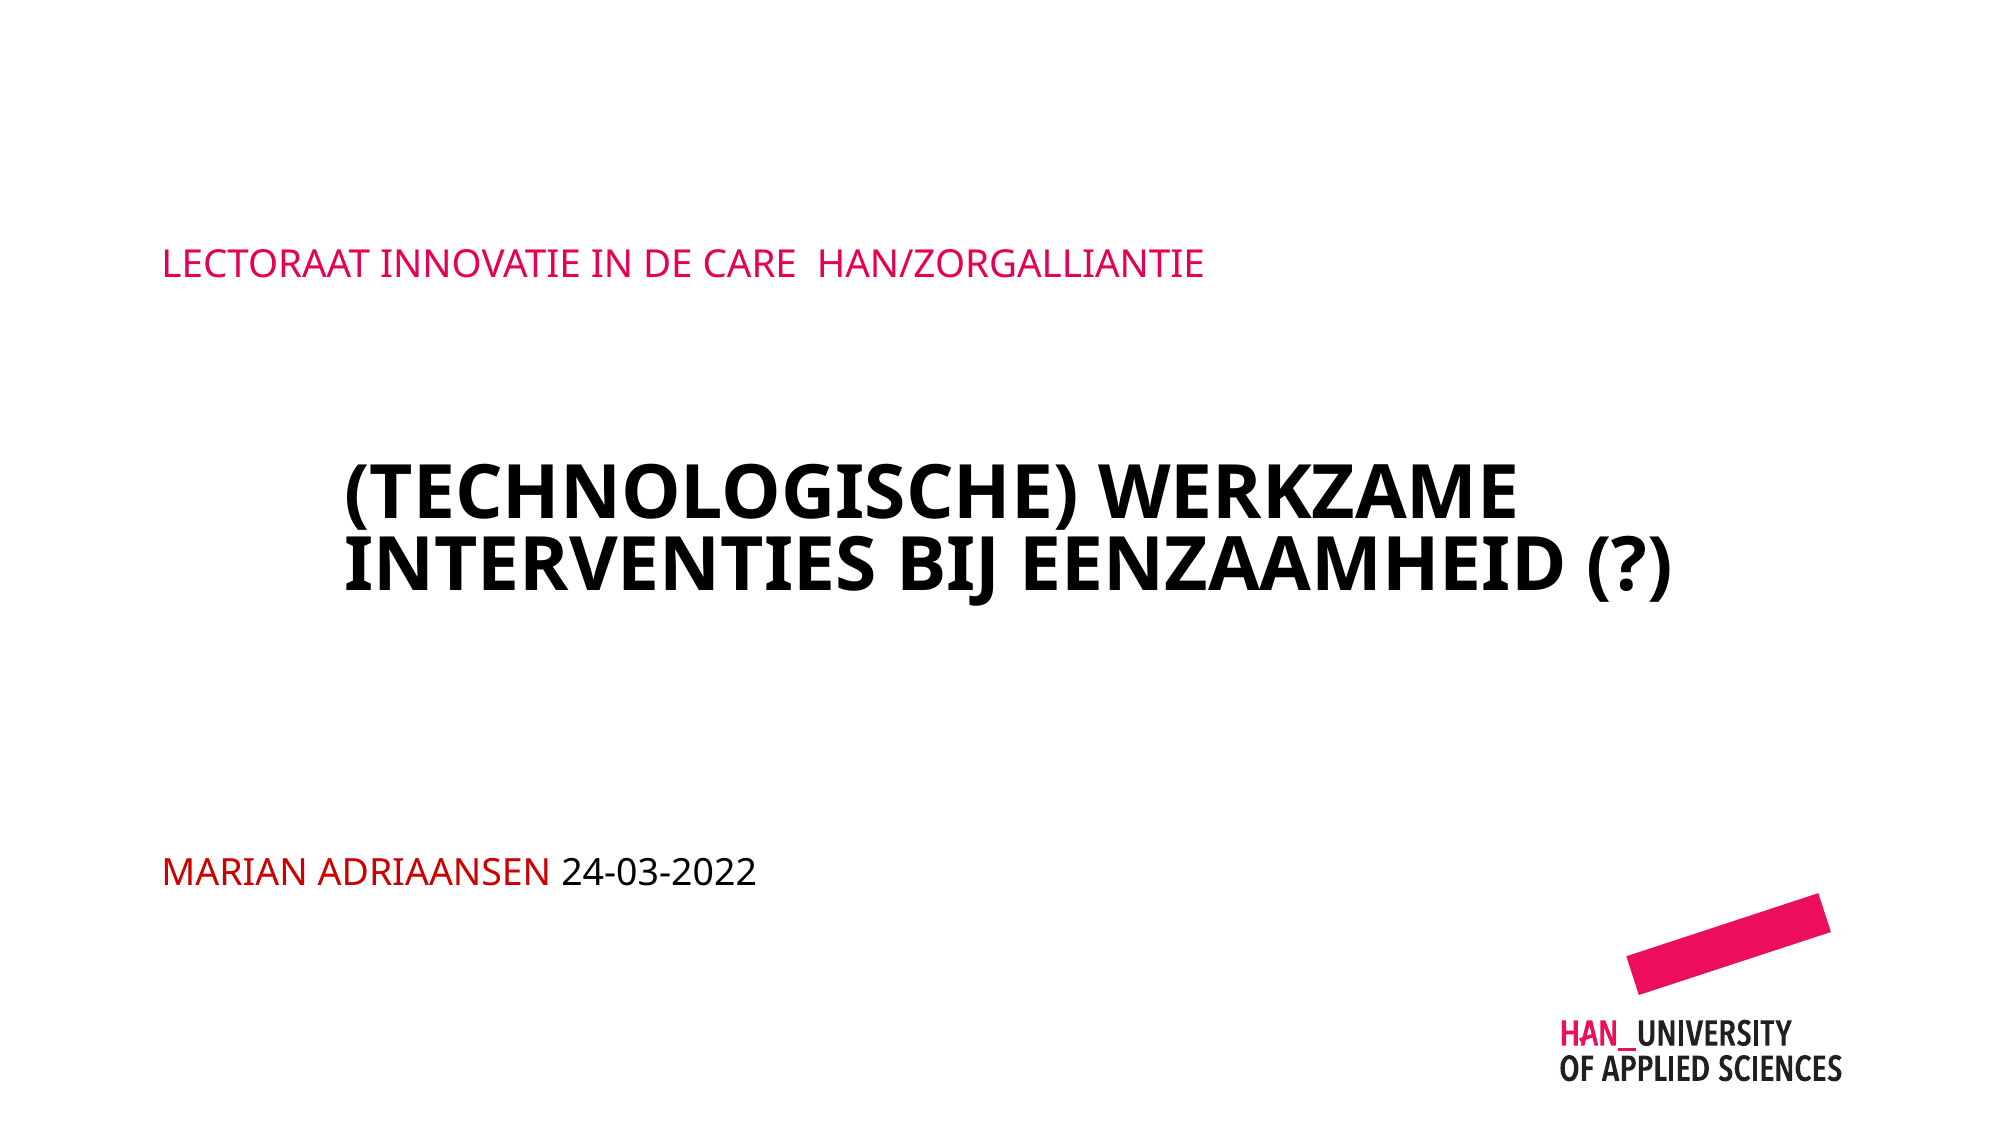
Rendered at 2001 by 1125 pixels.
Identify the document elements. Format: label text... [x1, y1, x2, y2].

list Lectoraat innovatie in de care HAN/Zorgalliantie [146, 196, 1863, 293]
list (technologische) Werkzame Interventies bij Eenzaamheid (?) [329, 363, 1707, 824]
list Marian Adriaansen 24-03-2022 [146, 835, 1525, 1002]
